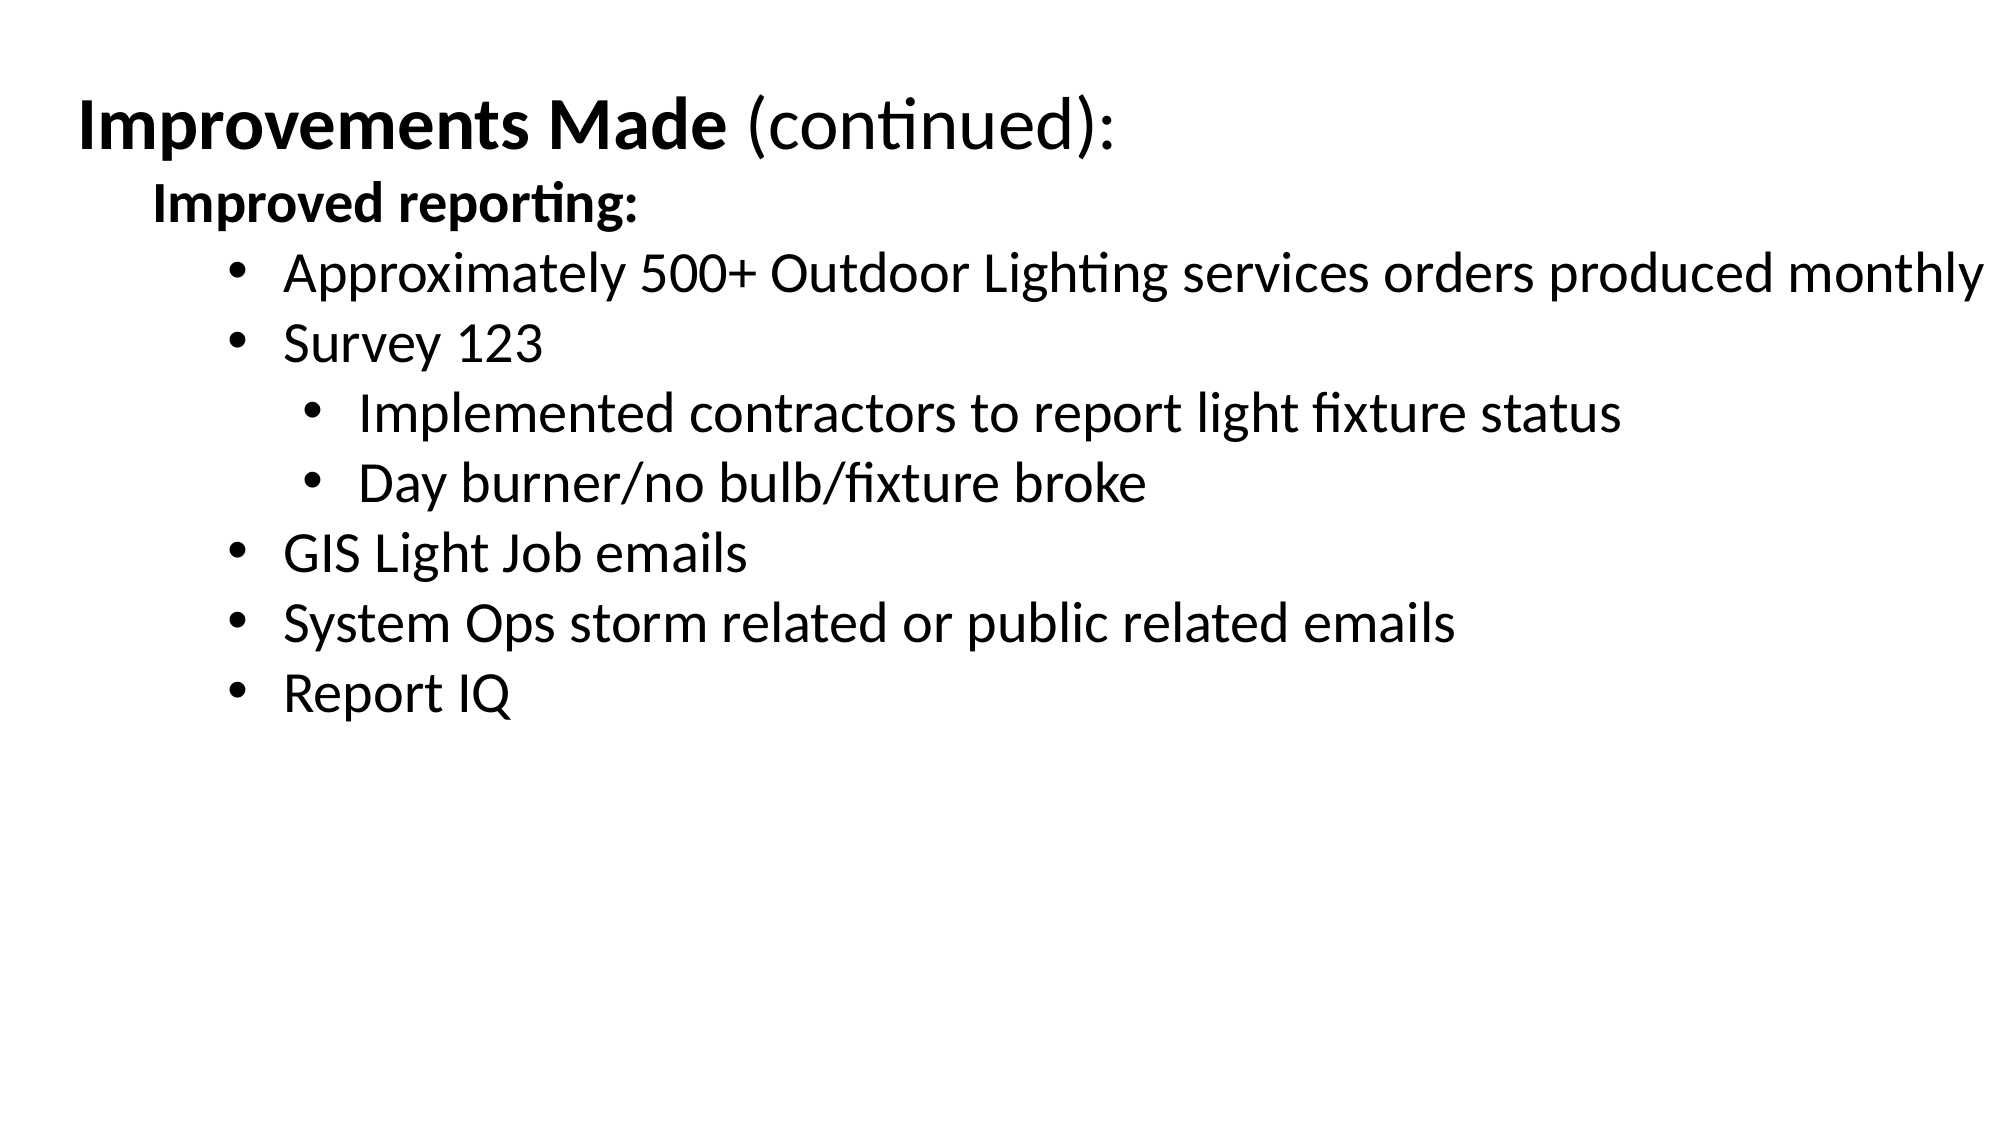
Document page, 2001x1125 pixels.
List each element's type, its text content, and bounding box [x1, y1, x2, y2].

text_box Improvements Made (continued): Improved reporting: Approximately 500+ Outdoor Lighting services orders produced monthly Survey 123 Implemented contractors to report light fixture status Day burner/no bulb/fixture broke GIS Light Job emails System Ops storm related or public related emails Report IQ [62, 66, 2000, 777]
